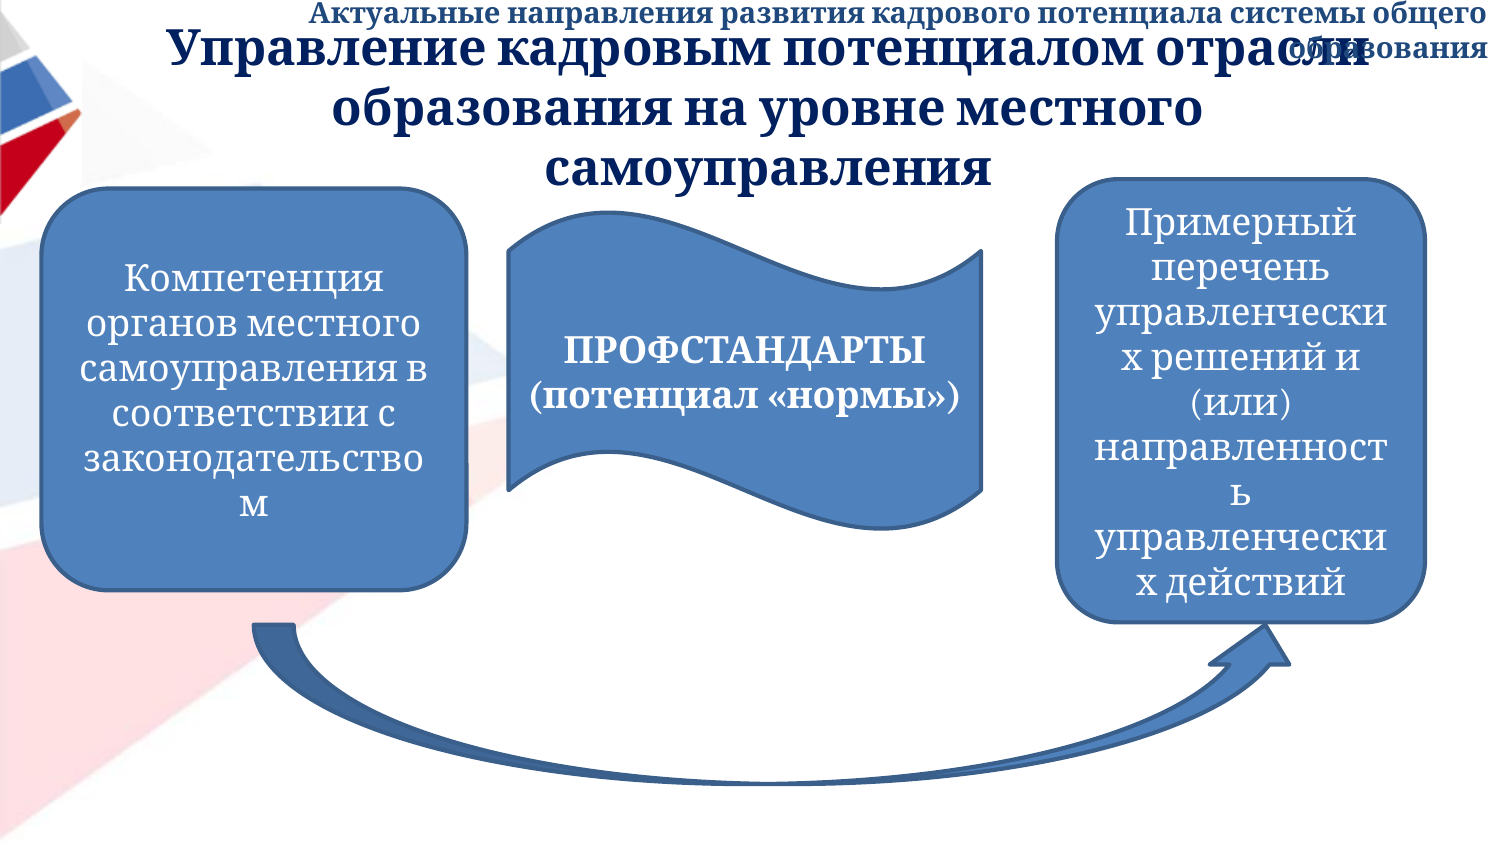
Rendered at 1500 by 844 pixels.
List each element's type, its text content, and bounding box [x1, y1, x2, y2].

text_box ПРОФСТАНДАРТЫ (потенциал «нормы») [506, 210, 984, 531]
list [63, 159, 1424, 826]
title Управление кадровым потенциалом отрасли образования на уровне местного самоуправления [88, 70, 1448, 141]
text_box Актуальные направления развития кадрового потенциала системы общего образования [121, 2, 1500, 56]
text_box Компетенция органов местного самоуправления в соответствии с законодательством [39, 186, 469, 593]
picture [0, 0, 1500, 844]
text_box Примерный перечень управленческих решений и (или) направленность управленческих действий [1054, 177, 1428, 625]
text_box [251, 622, 1292, 787]
